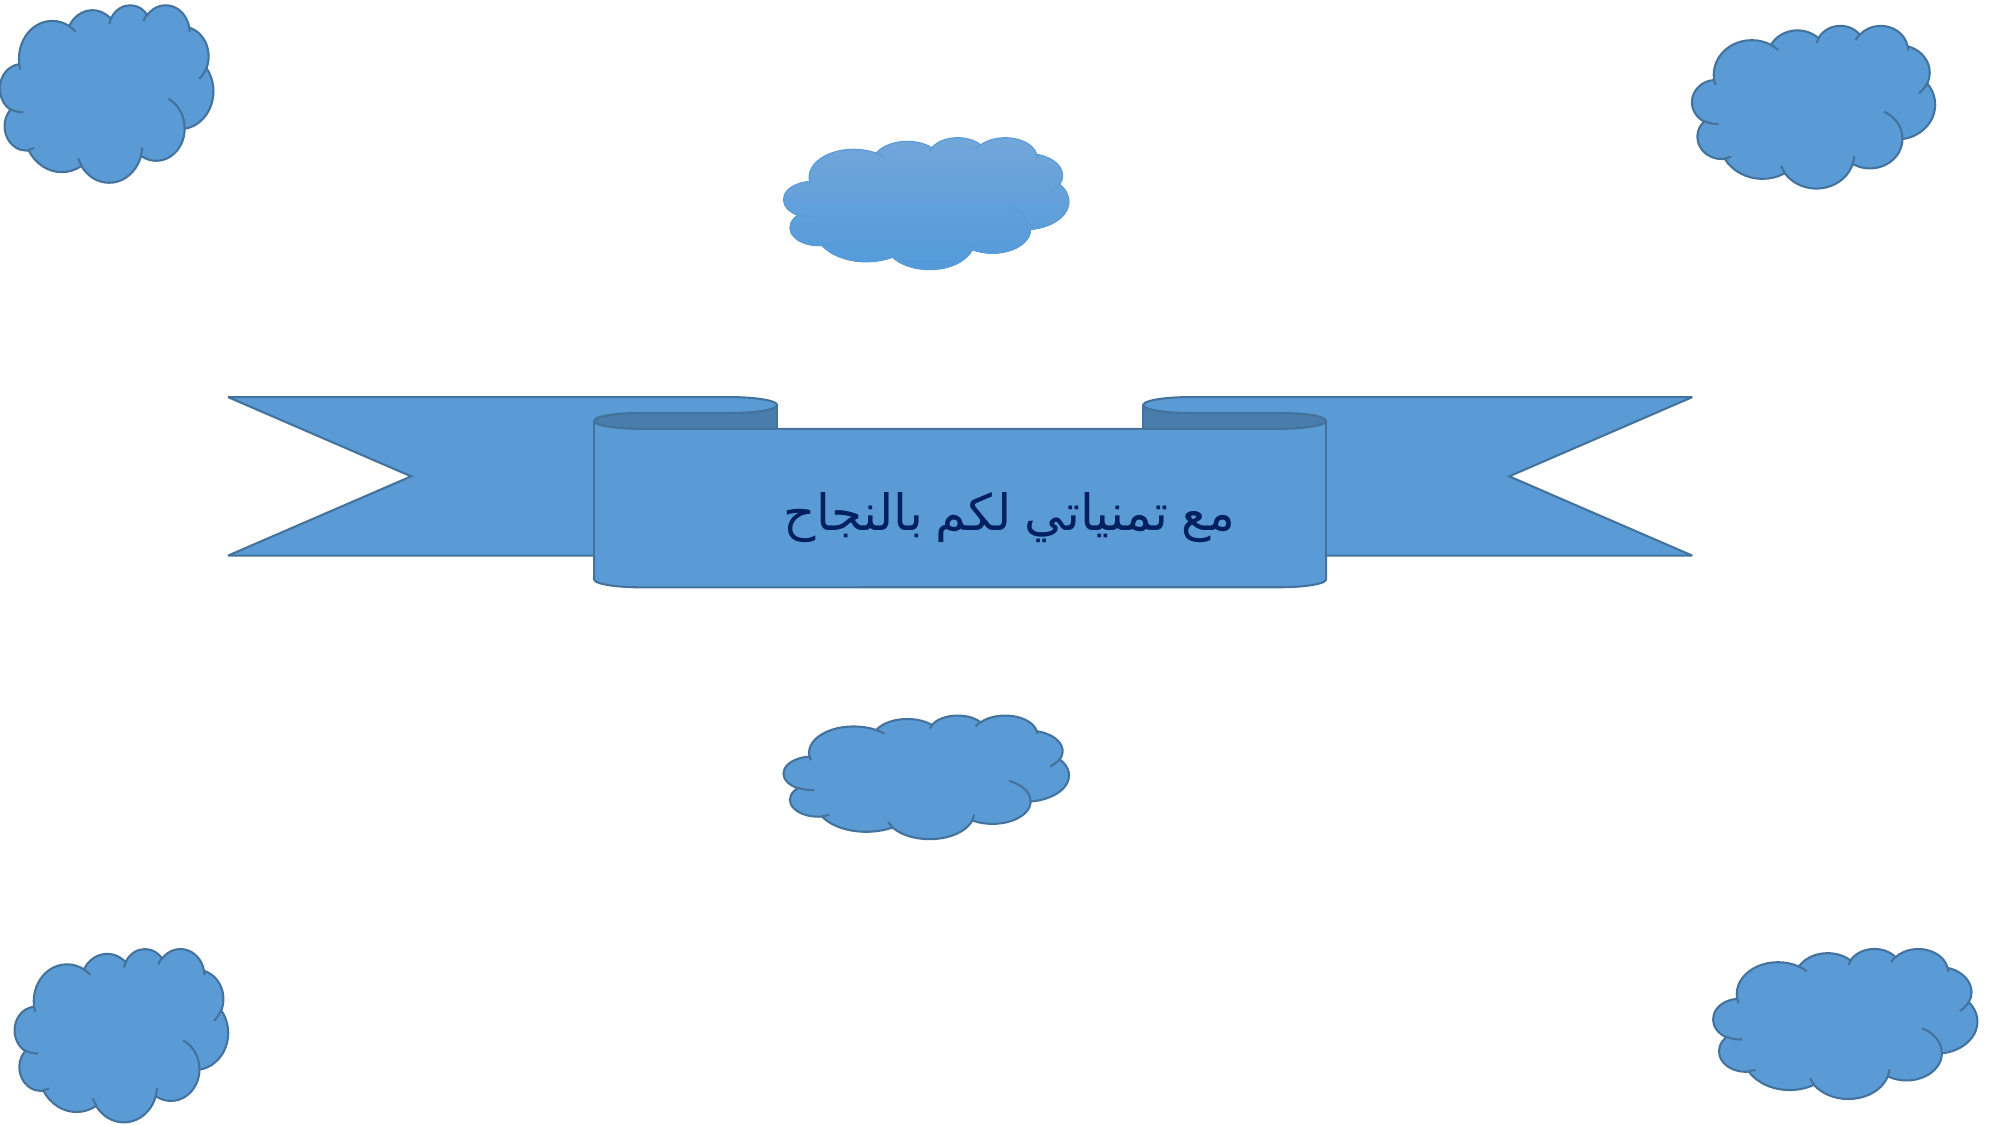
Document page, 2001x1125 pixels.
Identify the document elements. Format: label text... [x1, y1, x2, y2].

text_box [782, 714, 1071, 841]
text_box [1690, 24, 1937, 190]
text_box مع تمنياتي لكم بالنجاح [660, 473, 1255, 608]
text_box [227, 396, 1693, 589]
text_box [782, 137, 1070, 271]
text_box [13, 948, 230, 1124]
text_box [0, 4, 215, 184]
text_box [1712, 947, 1979, 1101]
